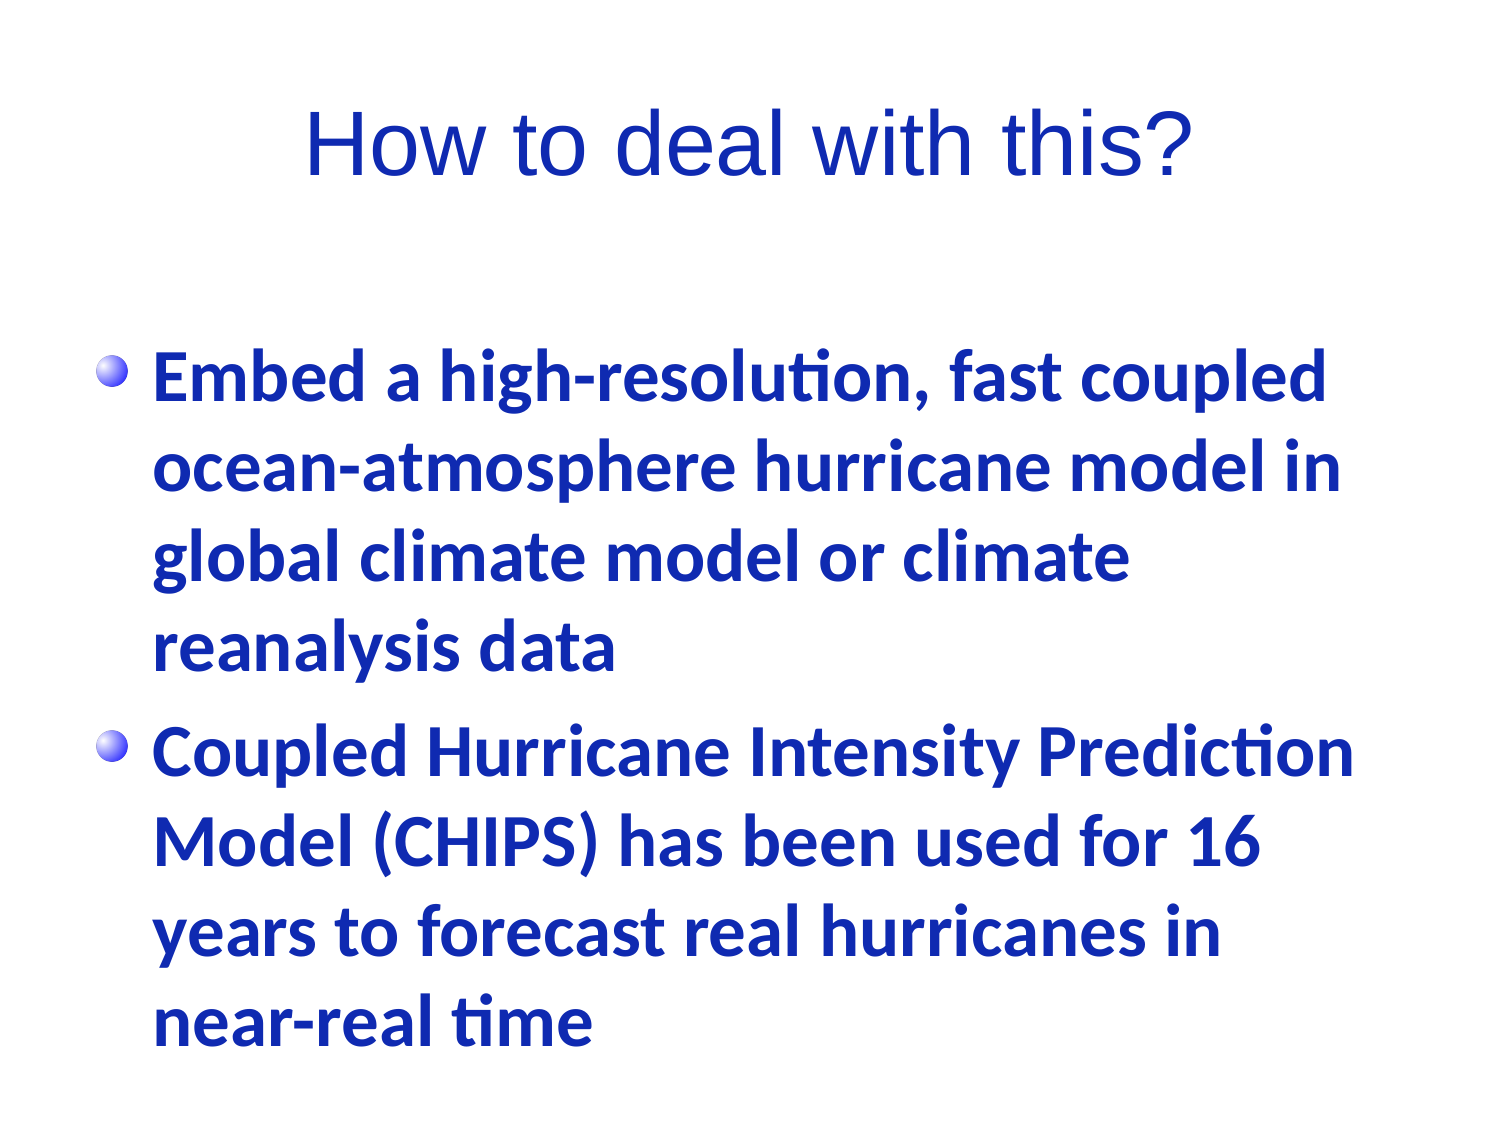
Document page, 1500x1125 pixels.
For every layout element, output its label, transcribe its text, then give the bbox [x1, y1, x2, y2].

picture [96, 730, 128, 762]
title How to deal with this? [75, 45, 1425, 233]
list Embed a high-resolution, fast coupled ocean-atmosphere hurricane model in global climate model or climate reanalysis data Coupled Hurricane Intensity Prediction Model (CHIPS) has been used for 16 years to forecast real hurricanes in near-real time [81, 318, 1419, 1071]
picture [96, 355, 128, 387]
